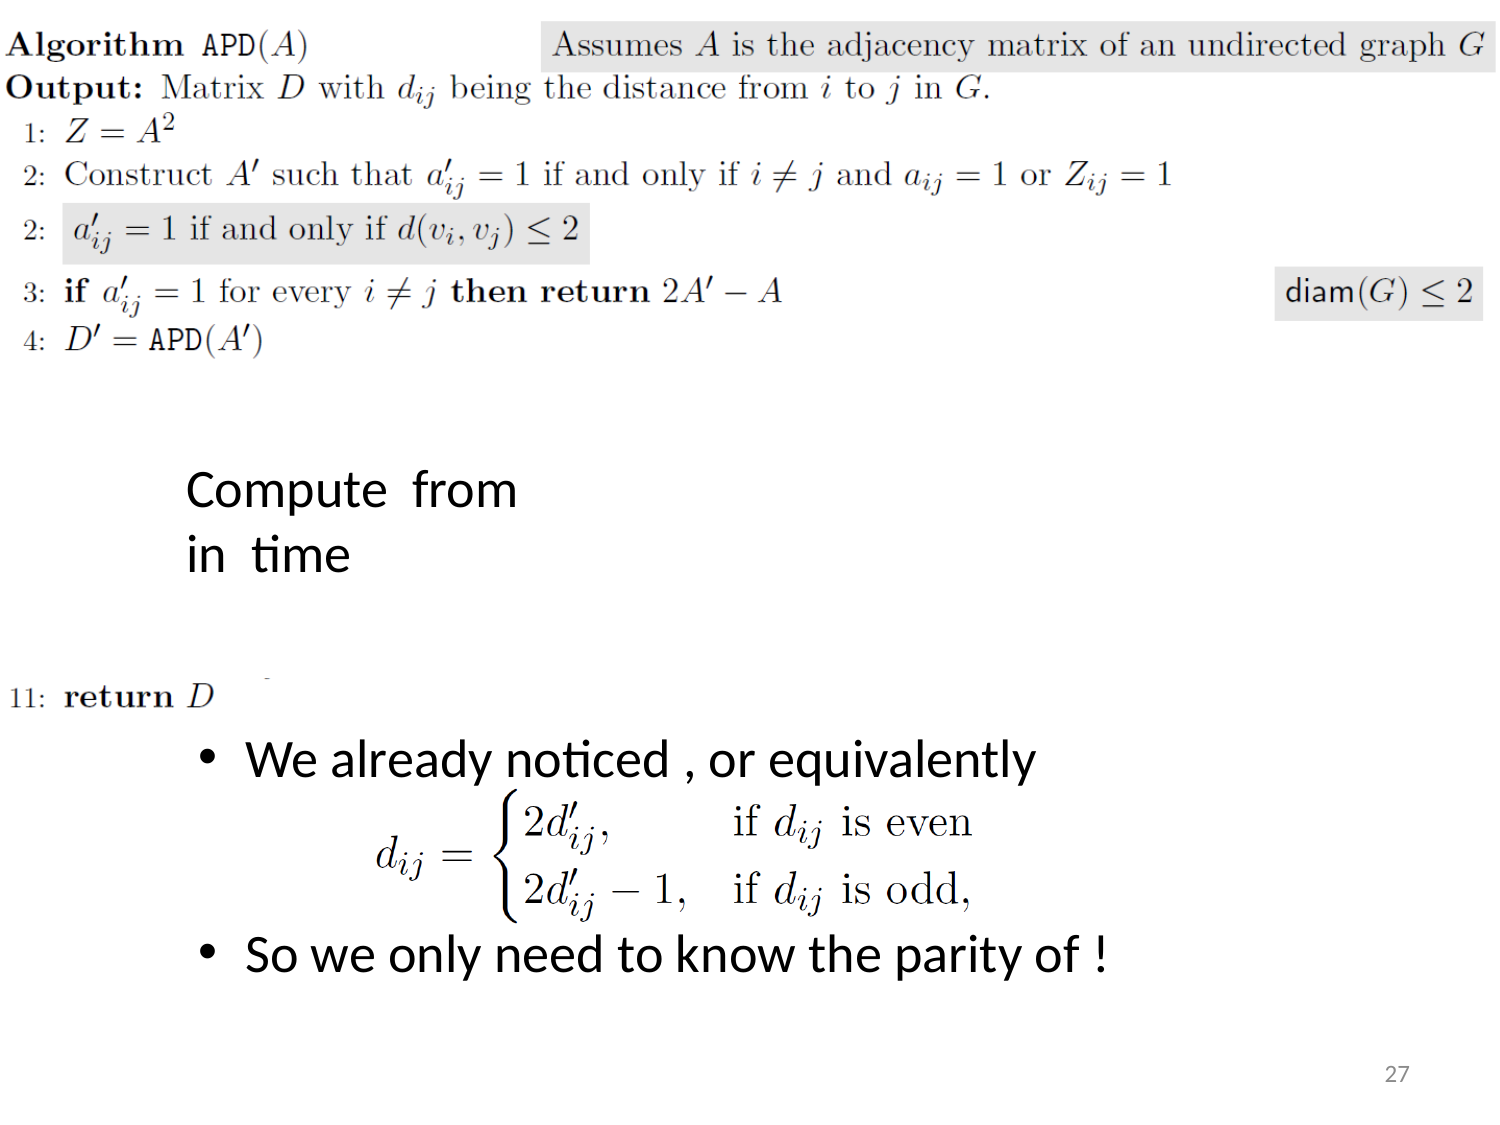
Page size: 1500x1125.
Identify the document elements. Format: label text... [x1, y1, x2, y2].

slide_number 27 [1074, 1042, 1425, 1103]
picture [0, 16, 1500, 723]
picture [371, 782, 982, 931]
